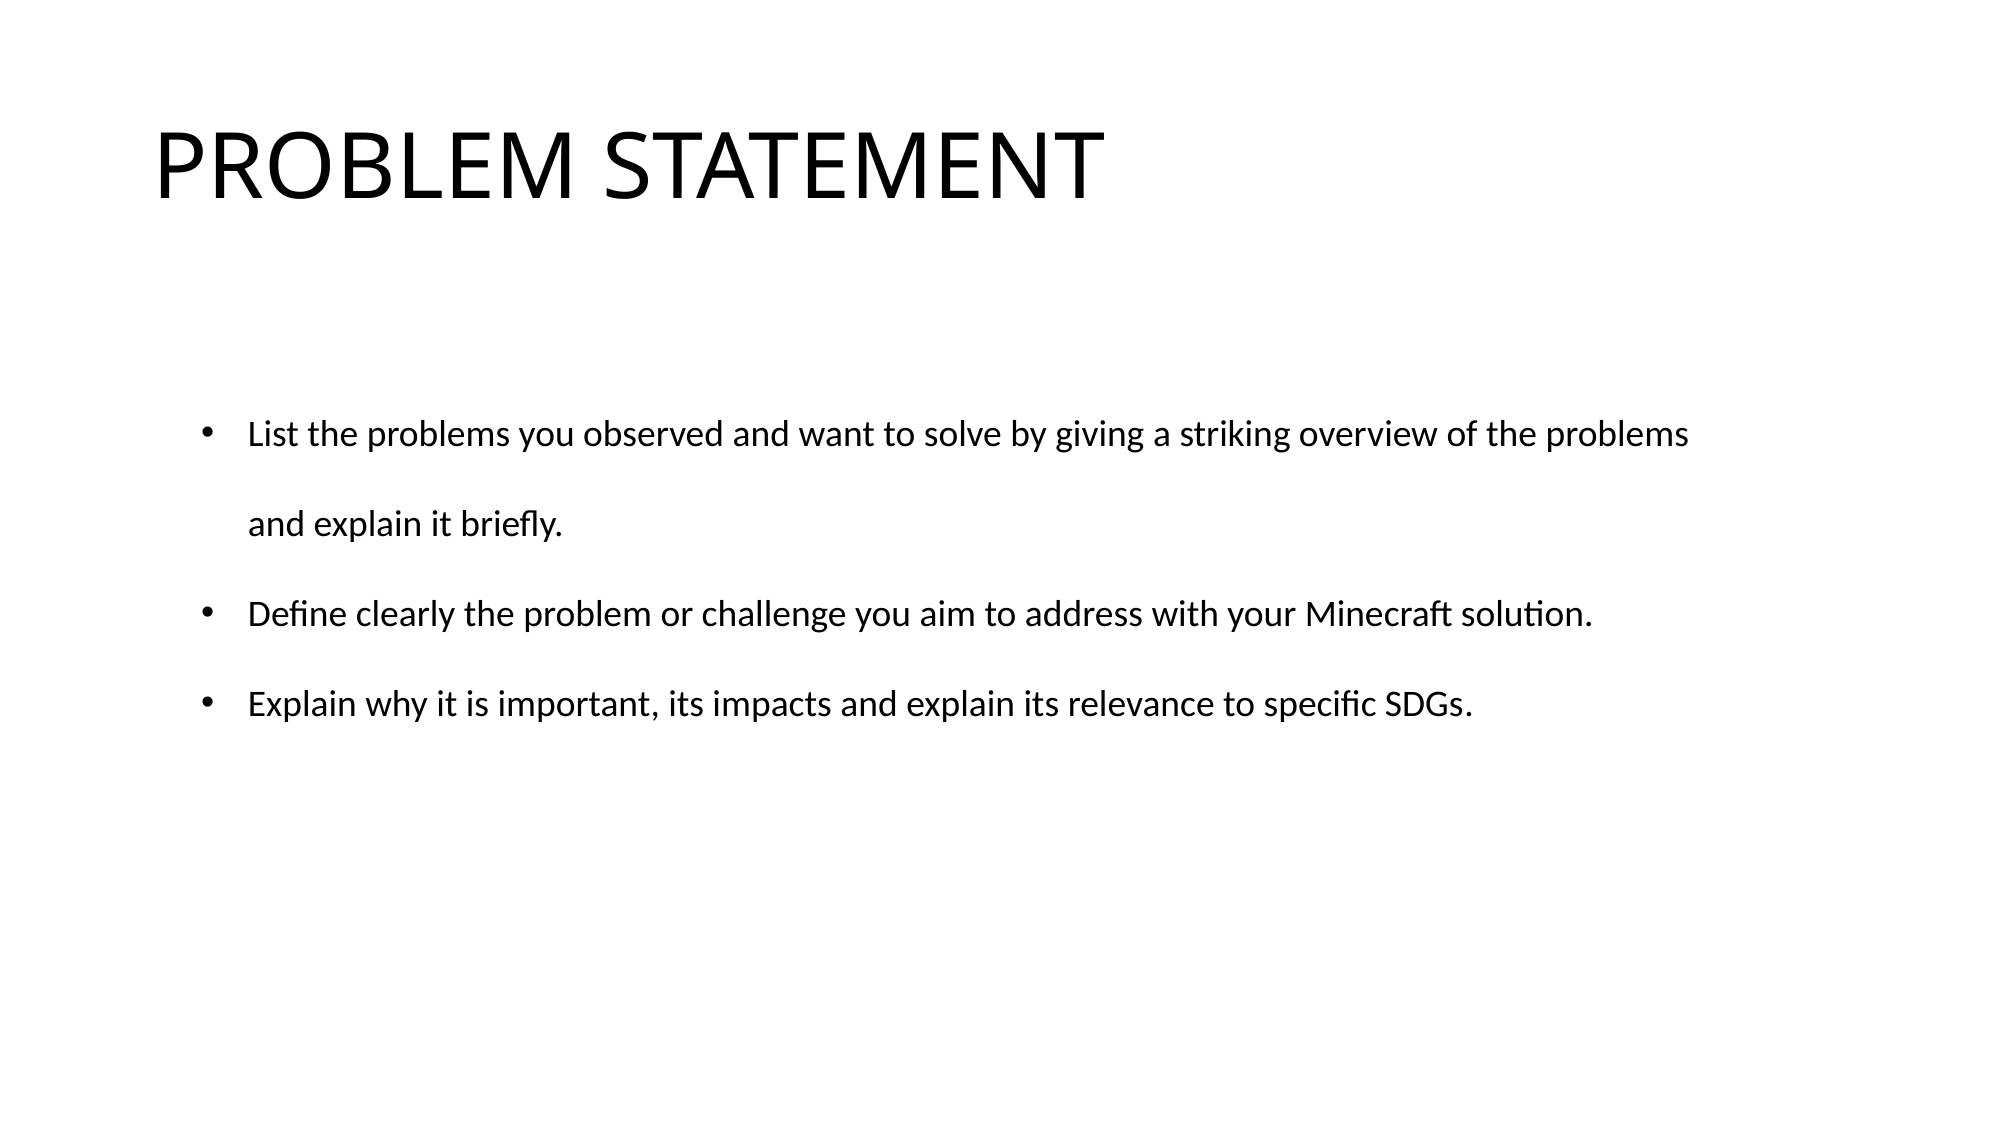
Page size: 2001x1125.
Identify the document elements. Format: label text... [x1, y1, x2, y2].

title PROBLEM STATEMENT [137, 59, 1863, 278]
text_box List the problems you observed and want to solve by giving a striking overview of the problems and explain it briefly. Define clearly the problem or challenge you aim to address with your Minecraft solution. Explain why it is important, its impacts and explain its relevance to specific SDGs. [186, 356, 1753, 777]
